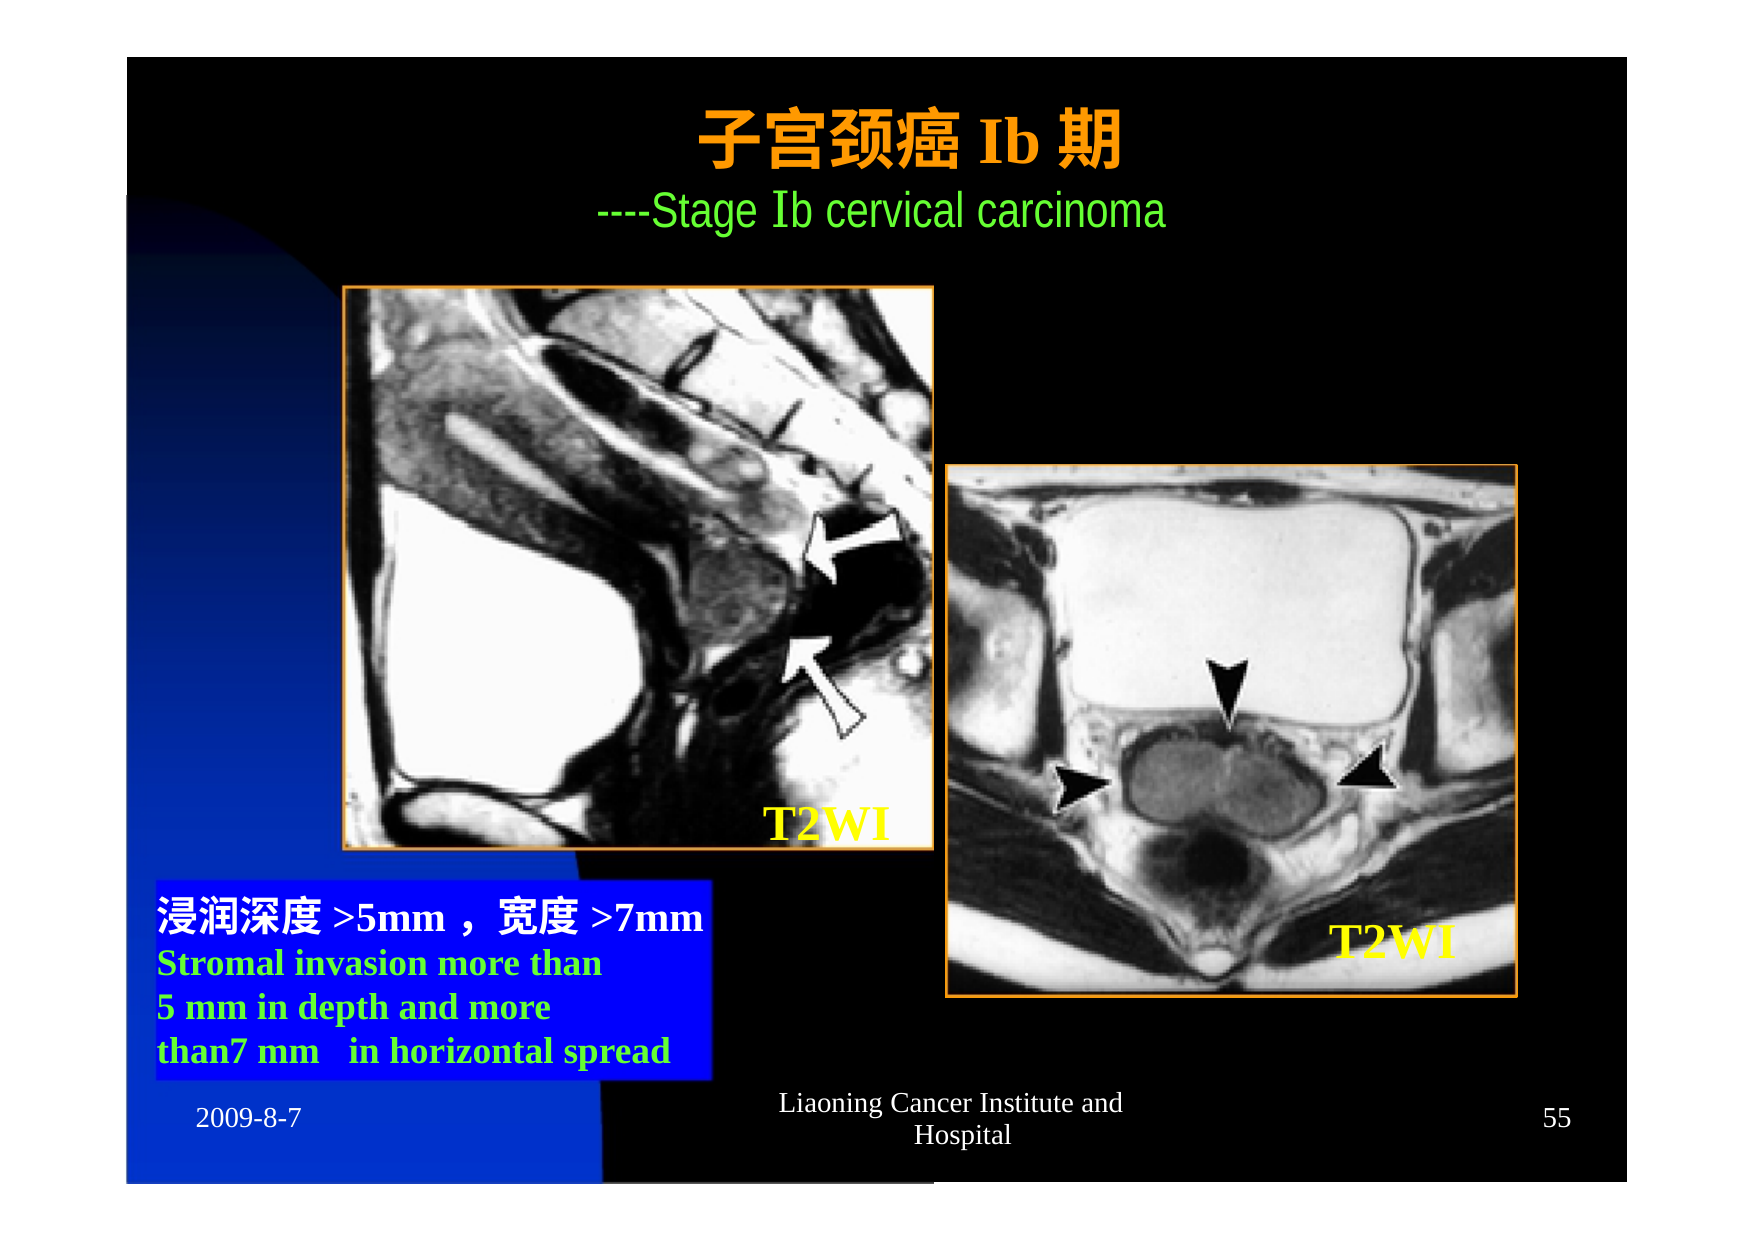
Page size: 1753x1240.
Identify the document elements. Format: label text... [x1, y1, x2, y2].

text_box 55 [1542, 1108, 1572, 1141]
text_box 子宫颈癌Ib期 ----Stage Ⅰb cervical carcinoma T2WI [596, 106, 1167, 858]
picture [945, 464, 1517, 999]
text_box Liaoning Cancer Institute and Hospital [938, 1093, 1124, 1160]
text_box [125, 55, 1629, 1184]
picture [124, 195, 934, 1184]
